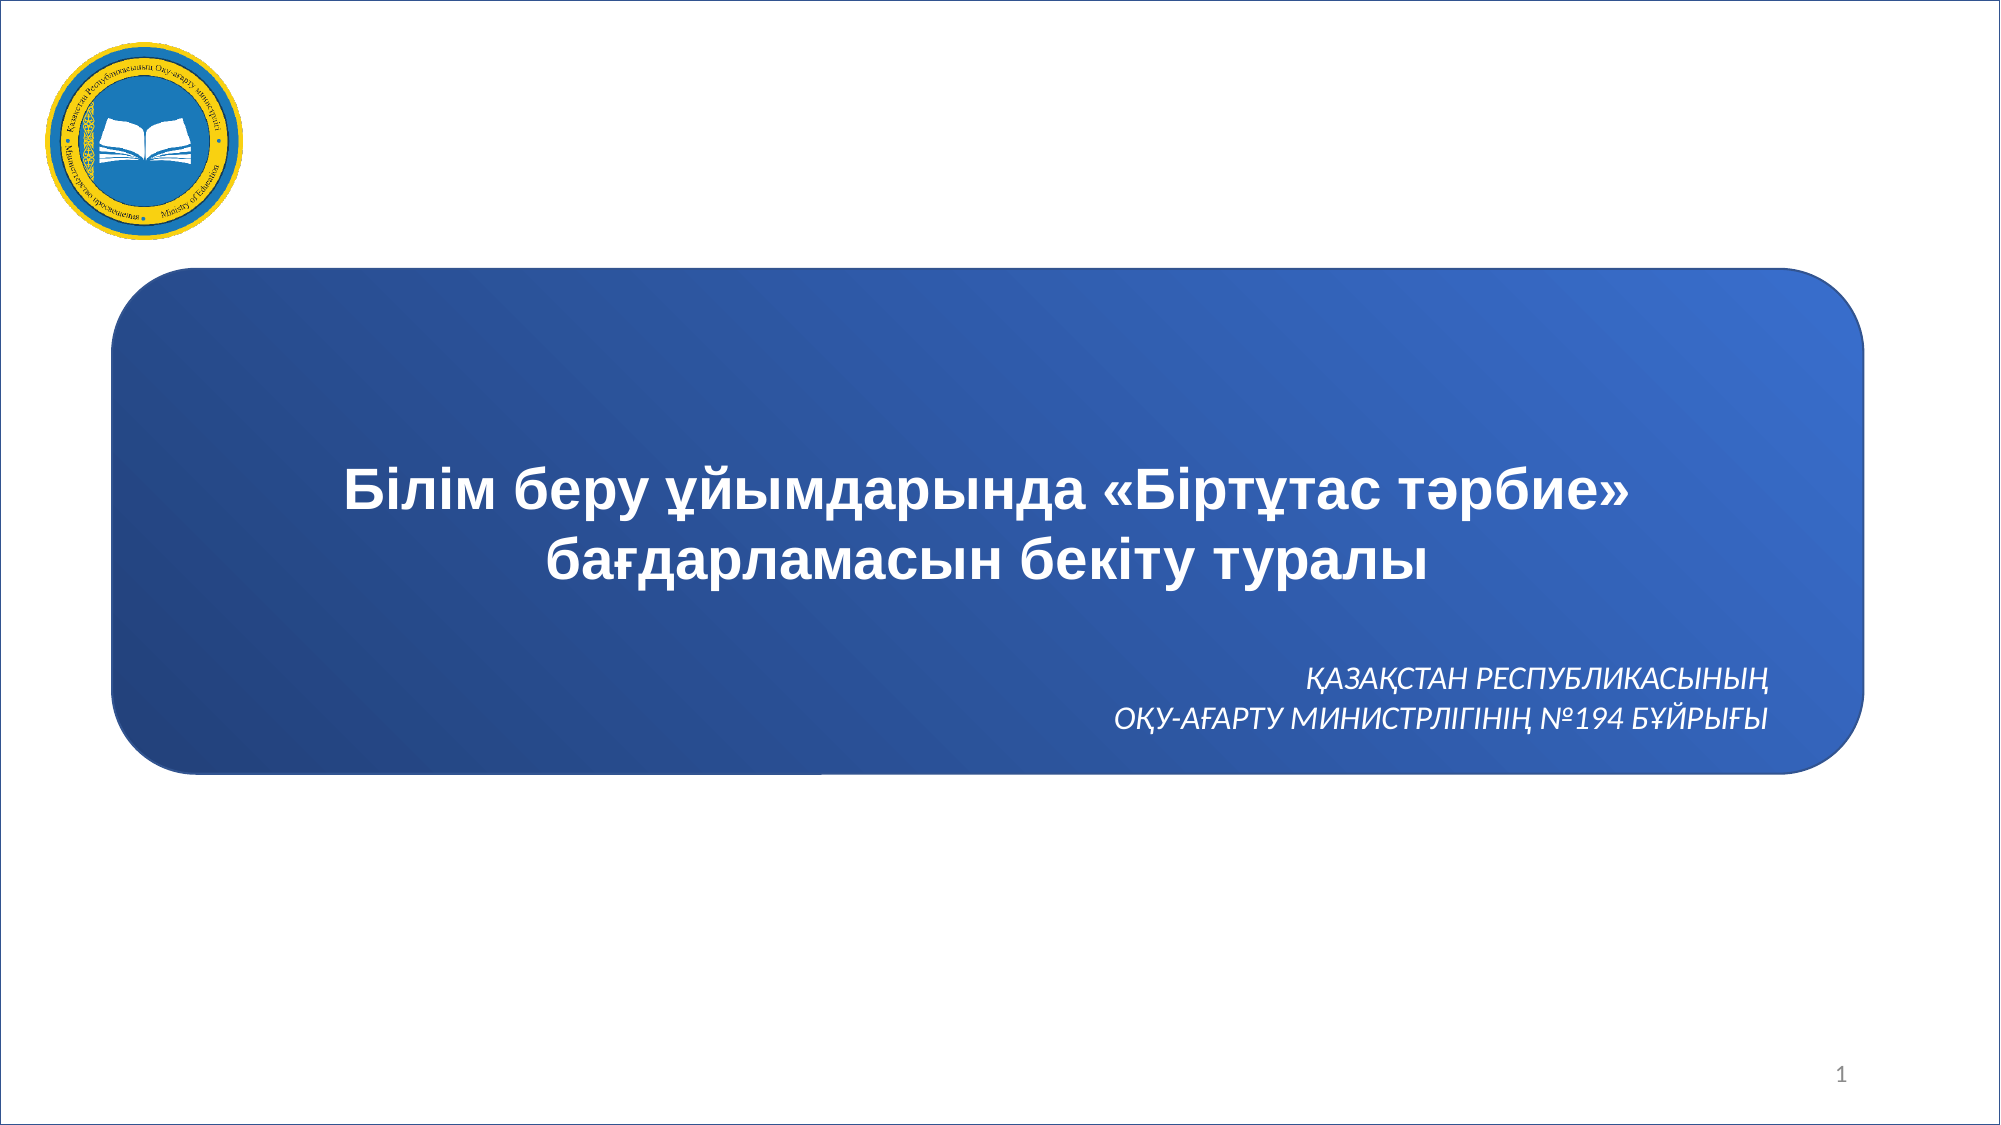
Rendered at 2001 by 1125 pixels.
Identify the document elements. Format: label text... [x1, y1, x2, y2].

slide_number 1 [1412, 1042, 1863, 1103]
text_box [0, 0, 2000, 1125]
text_box ҚАЗАҚСТАН РЕСПУБЛИКАСЫНЫҢ ОҚУ-АҒАРТУ МИНИСТРЛІГІНІҢ №194 БҰЙРЫҒЫ [783, 648, 1784, 744]
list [45, 42, 243, 240]
